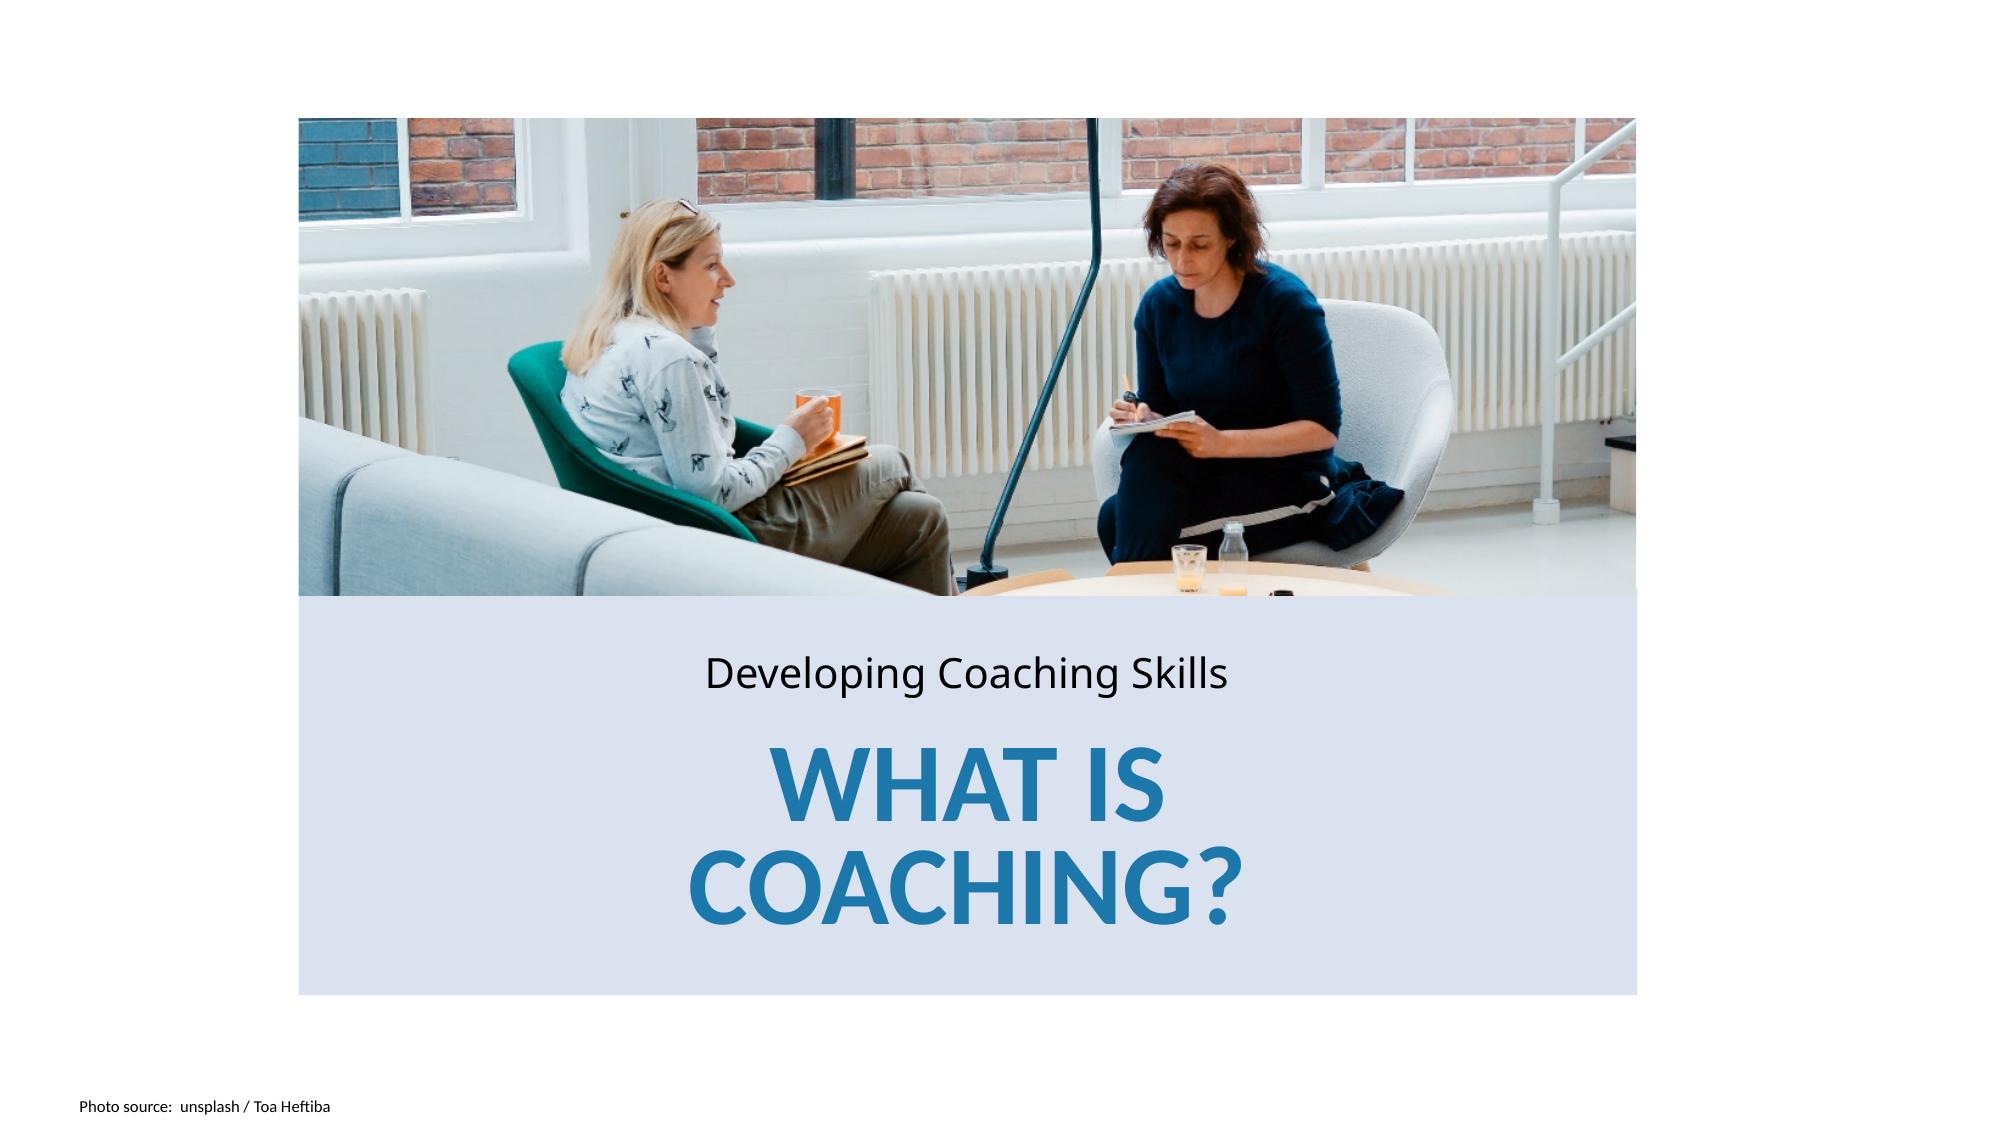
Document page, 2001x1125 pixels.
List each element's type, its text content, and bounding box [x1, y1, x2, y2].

picture [298, 118, 1637, 596]
text_box Photo source: unsplash / Toa Heftiba [64, 1088, 346, 1123]
text_box COACHING? [297, 804, 1639, 955]
text_box Developing Coaching Skills [297, 639, 1637, 705]
text_box [297, 587, 1638, 701]
text_box [297, 955, 1638, 996]
text_box WHAT IS [298, 701, 1638, 804]
